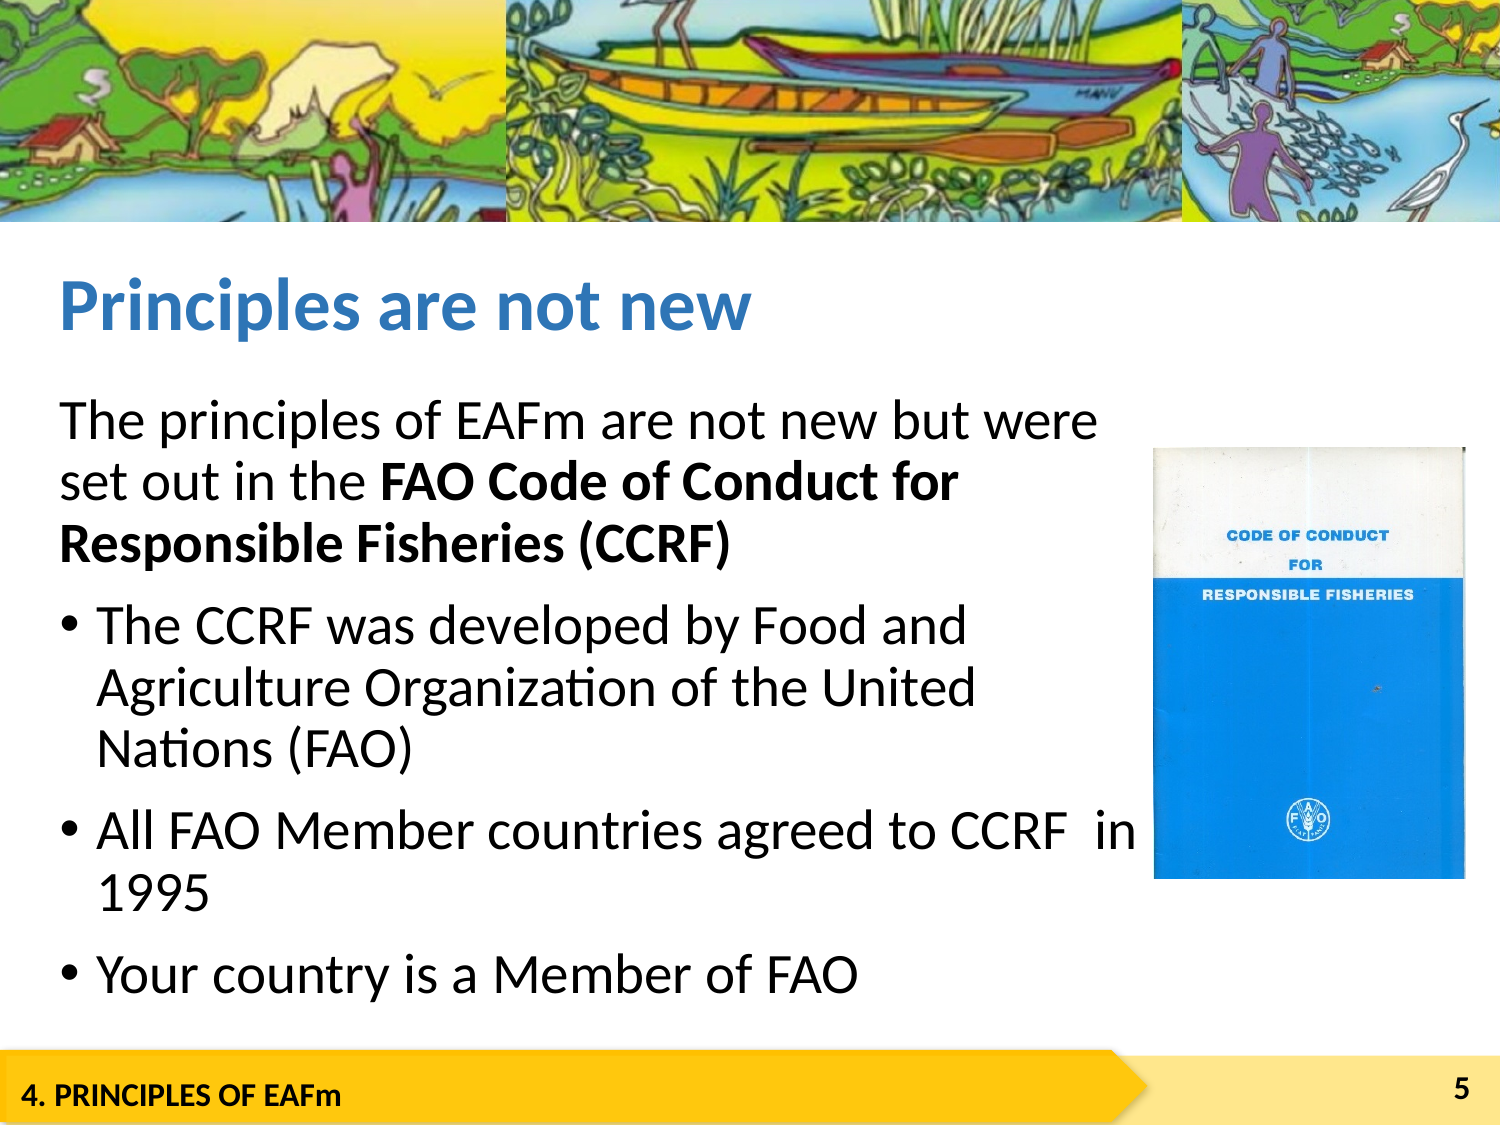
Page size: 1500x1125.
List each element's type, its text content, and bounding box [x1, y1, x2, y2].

title Principles are not new [44, 244, 1397, 368]
slide_number 5 [1375, 1055, 1486, 1116]
picture [0, 0, 1500, 222]
list The principles of EAFm are not new but were set out in the FAO Code of Conduct for Responsible Fisheries (CCRF) The CCRF was developed by Food and Agriculture Organization of the United Nations (FAO) All FAO Member countries agreed to CCRF in 1995 Your country is a Member of FAO [44, 382, 1154, 1014]
picture [1153, 447, 1466, 879]
